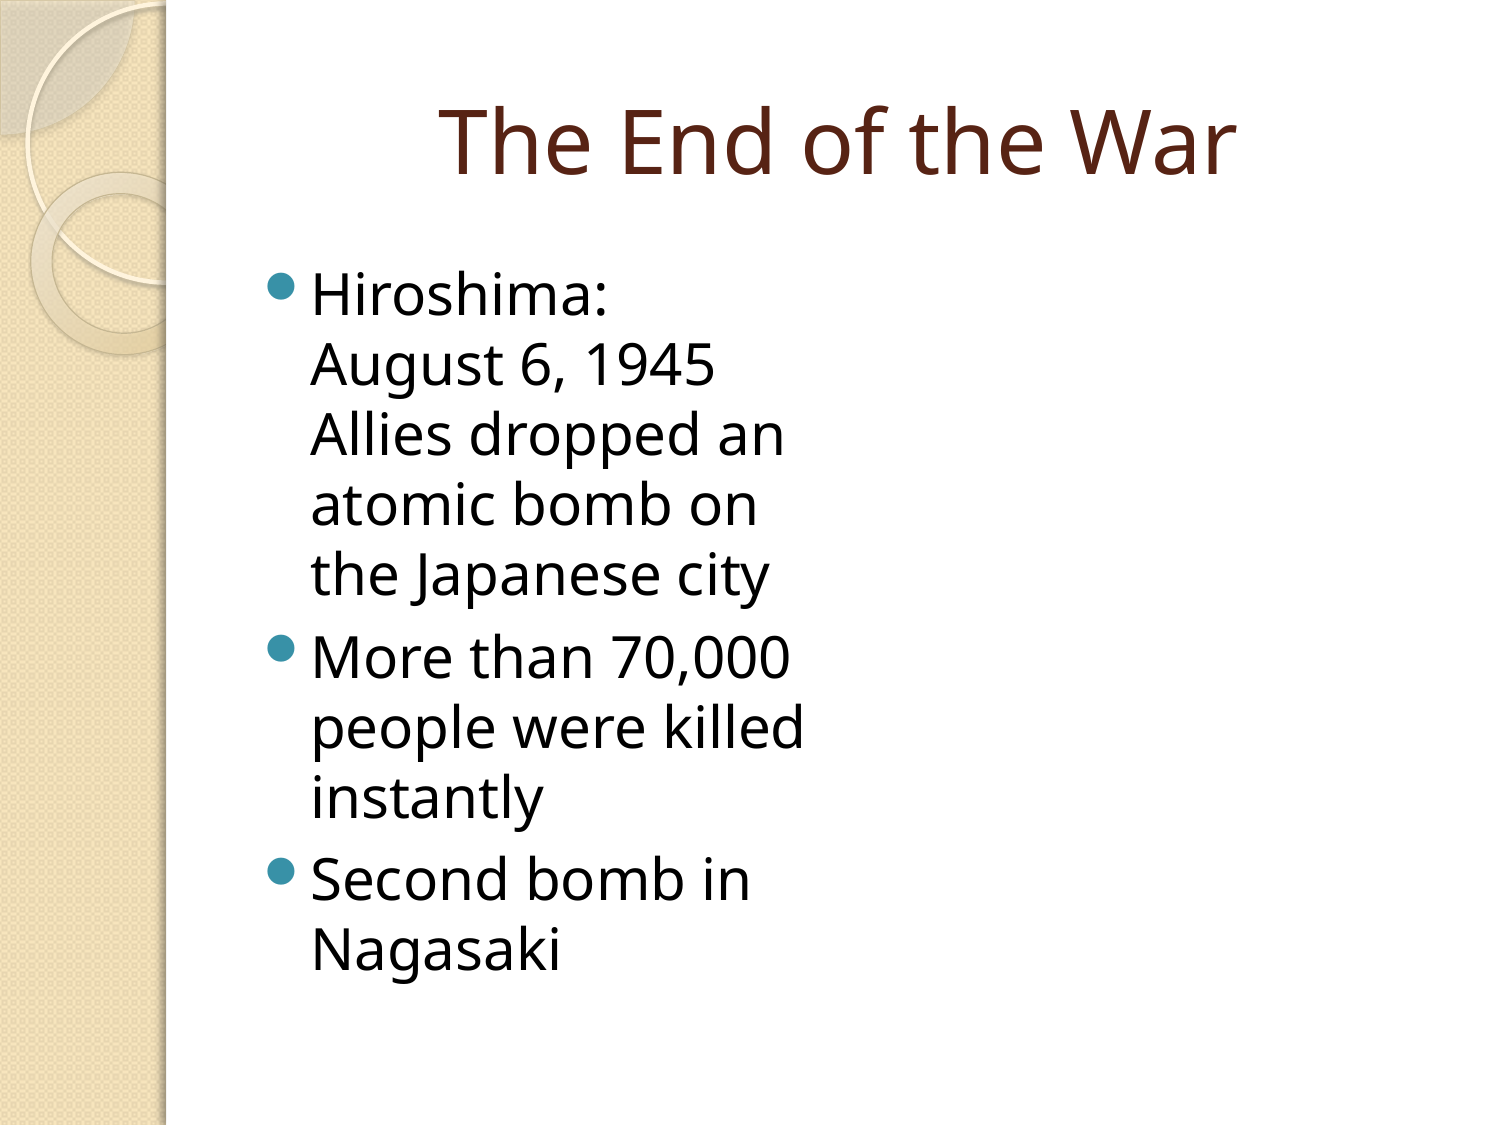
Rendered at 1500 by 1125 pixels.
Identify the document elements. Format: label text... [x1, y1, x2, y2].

title The End of the War [235, 45, 1466, 233]
list Hiroshima: August 6, 1945 Allies dropped an atomic bomb on the Japanese city More than 70,000 people were killed instantly Second bomb in Nagasaki [235, 249, 836, 1015]
